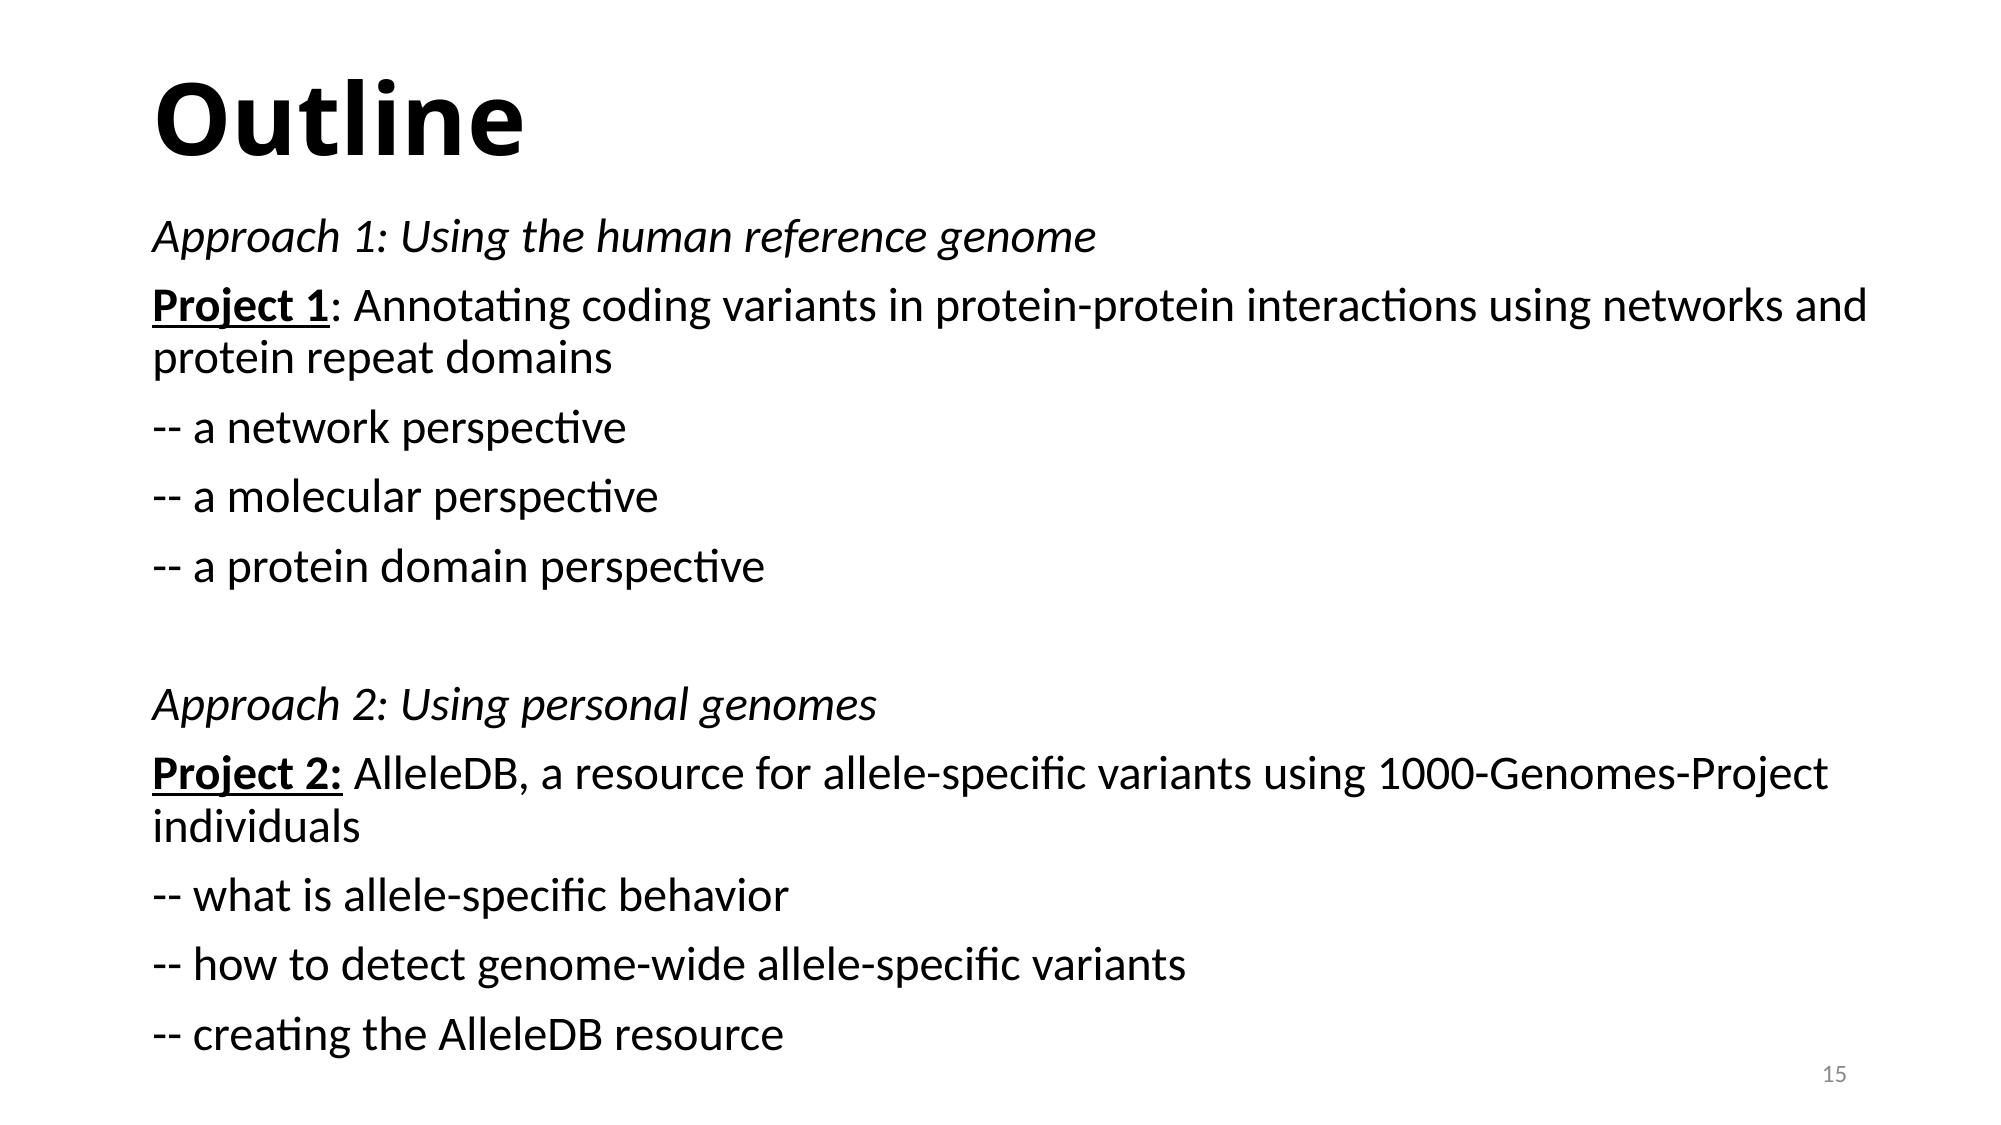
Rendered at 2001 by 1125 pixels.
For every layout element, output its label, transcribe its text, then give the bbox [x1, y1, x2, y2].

title Outline [137, 59, 1863, 187]
list Approach 1: Using the human reference genome Project 1: Annotating coding variants in protein-protein interactions using networks and protein repeat domains -- a network perspective -- a molecular perspective -- a protein domain perspective Approach 2: Using personal genomes Project 2: AlleleDB, a resource for allele-specific variants using 1000-Genomes-Project individuals -- what is allele-specific behavior -- how to detect genome-wide allele-specific variants -- creating the AlleleDB resource [137, 203, 1890, 1069]
slide_number 15 [1412, 1042, 1863, 1103]
